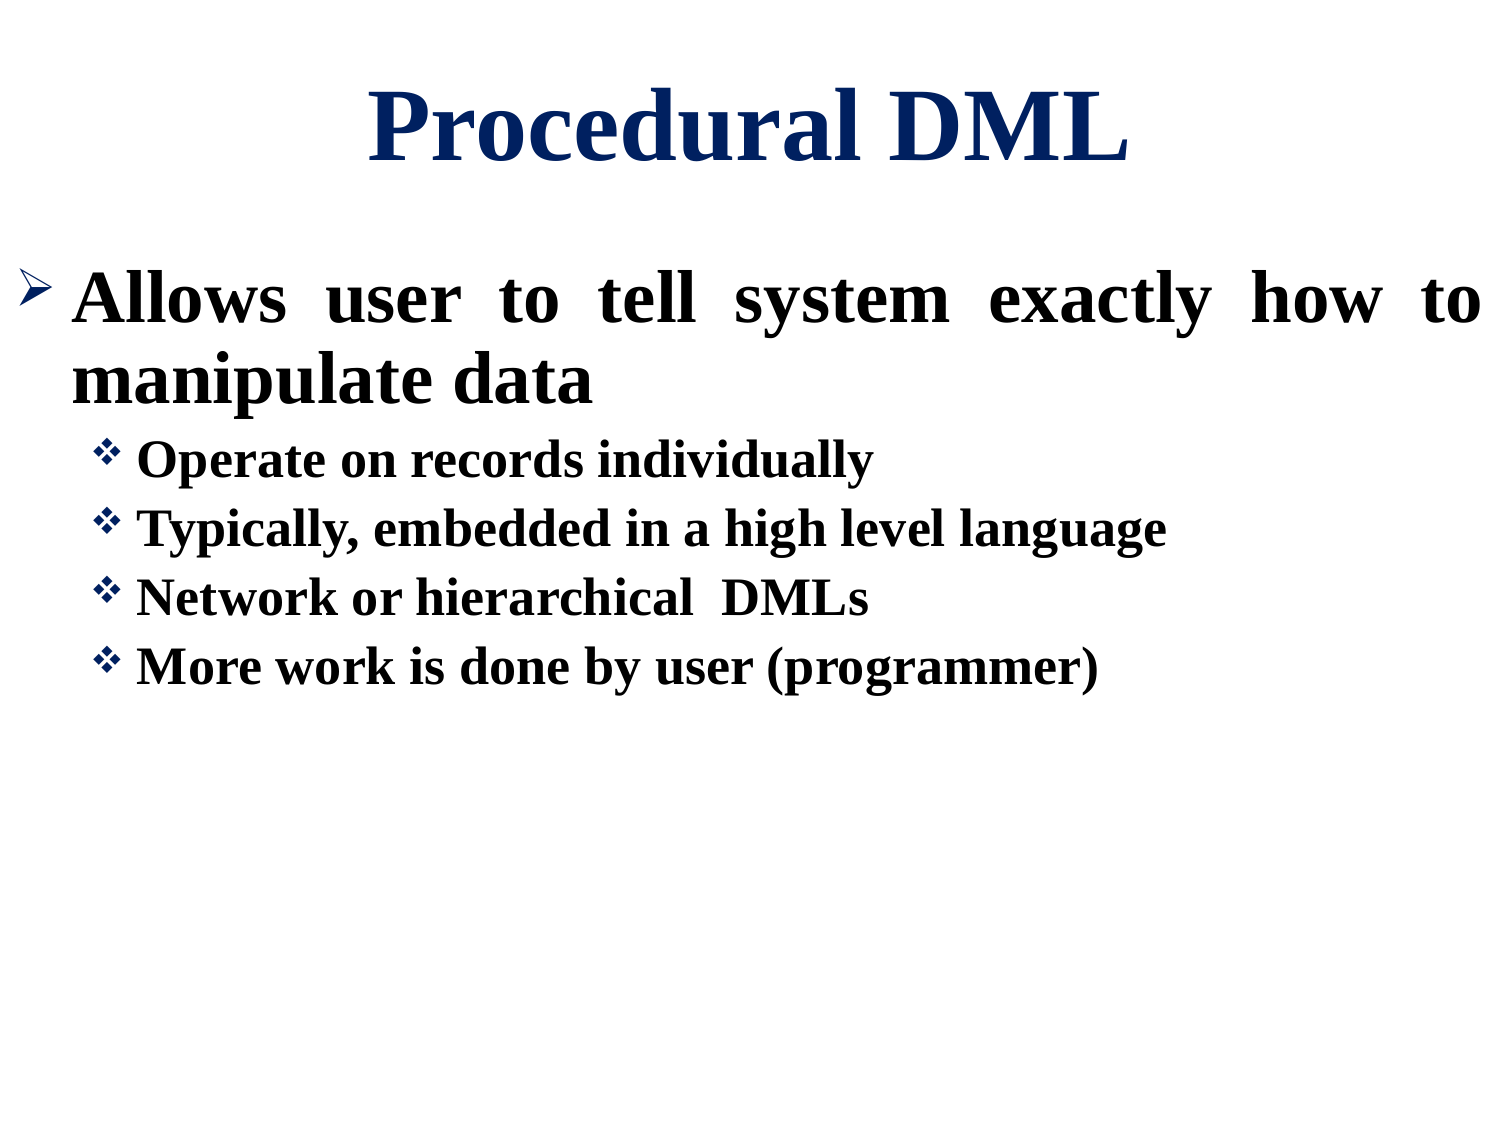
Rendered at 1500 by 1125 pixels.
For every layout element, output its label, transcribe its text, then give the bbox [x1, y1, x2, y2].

list Allows user to tell system exactly how to manipulate data Operate on records individually Typically, embedded in a high level language Network or hierarchical DMLs More work is done by user (programmer) [0, 249, 1500, 1125]
title Procedural DML [0, 37, 1500, 200]
